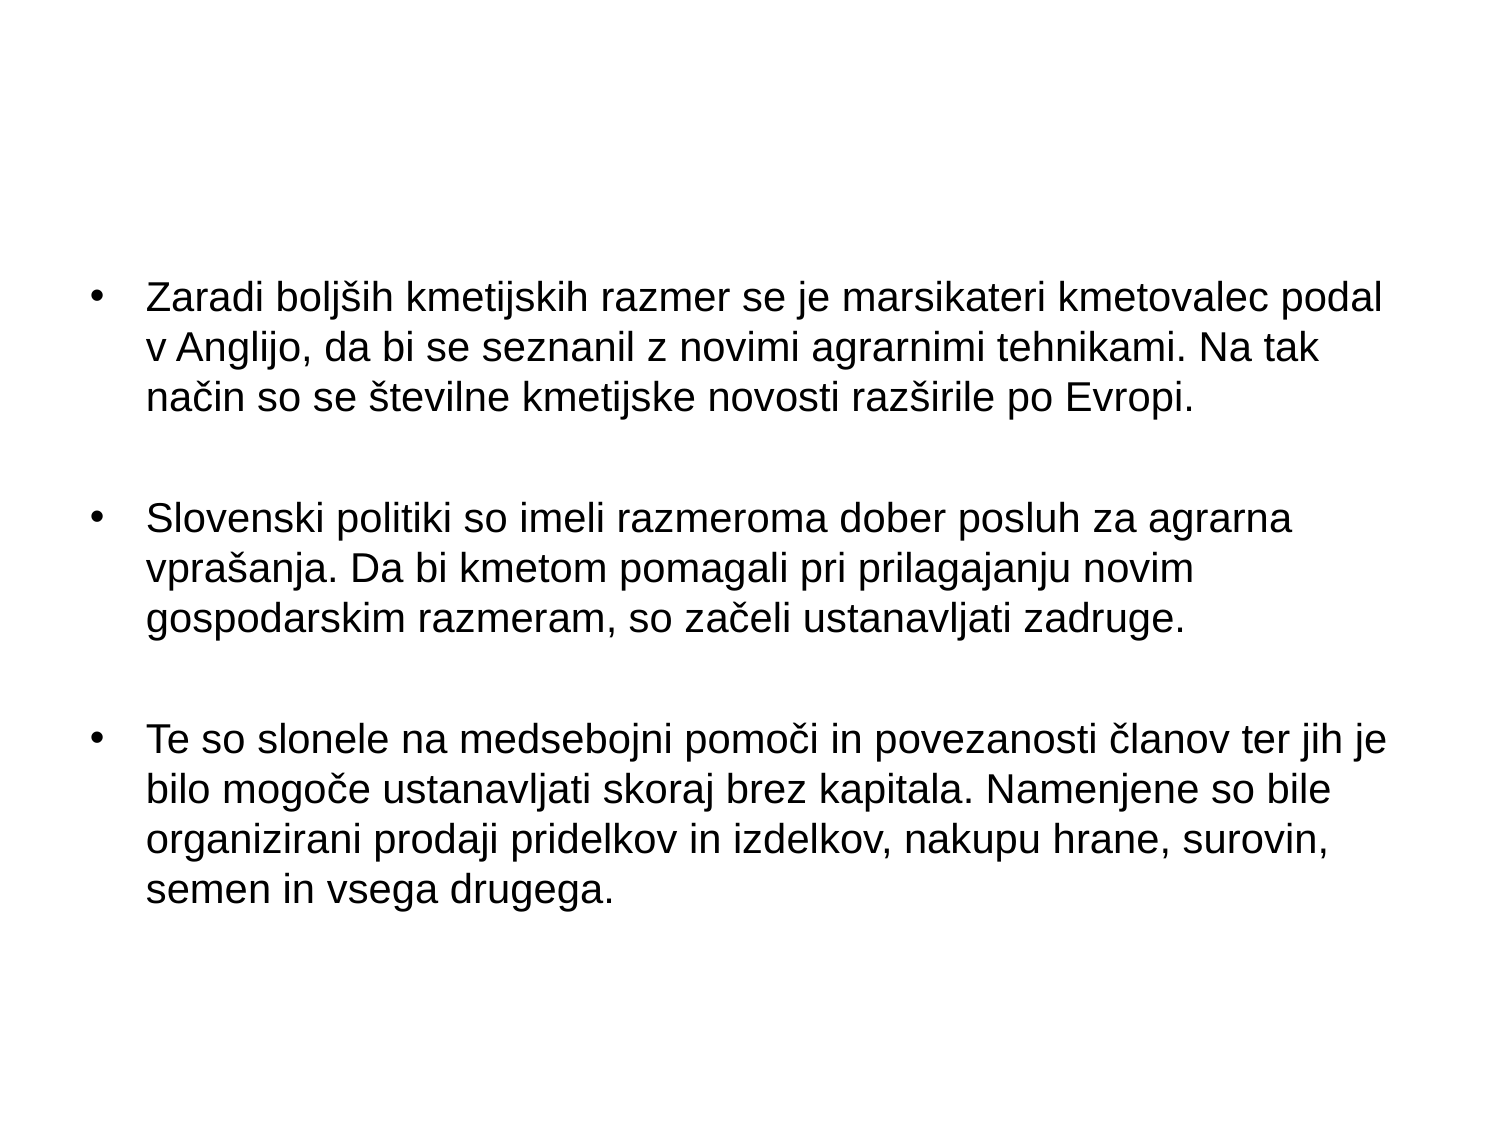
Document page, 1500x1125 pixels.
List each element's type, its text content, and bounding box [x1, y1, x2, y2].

list Zaradi boljših kmetijskih razmer se je marsikateri kmetovalec podal v Anglijo, da bi se seznanil z novimi agrarnimi tehnikami. Na tak način so se številne kmetijske novosti razširile po Evropi. Slovenski politiki so imeli razmeroma dober posluh za agrarna vprašanja. Da bi kmetom pomagali pri prilagajanju novim gospodarskim razmeram, so začeli ustanavljati zadruge. Te so slonele na medsebojni pomoči in povezanosti članov ter jih je bilo mogoče ustanavljati skoraj brez kapitala. Namenjene so bile organizirani prodaji pridelkov in izdelkov, nakupu hrane, surovin, semen in vsega drugega. [75, 262, 1425, 981]
